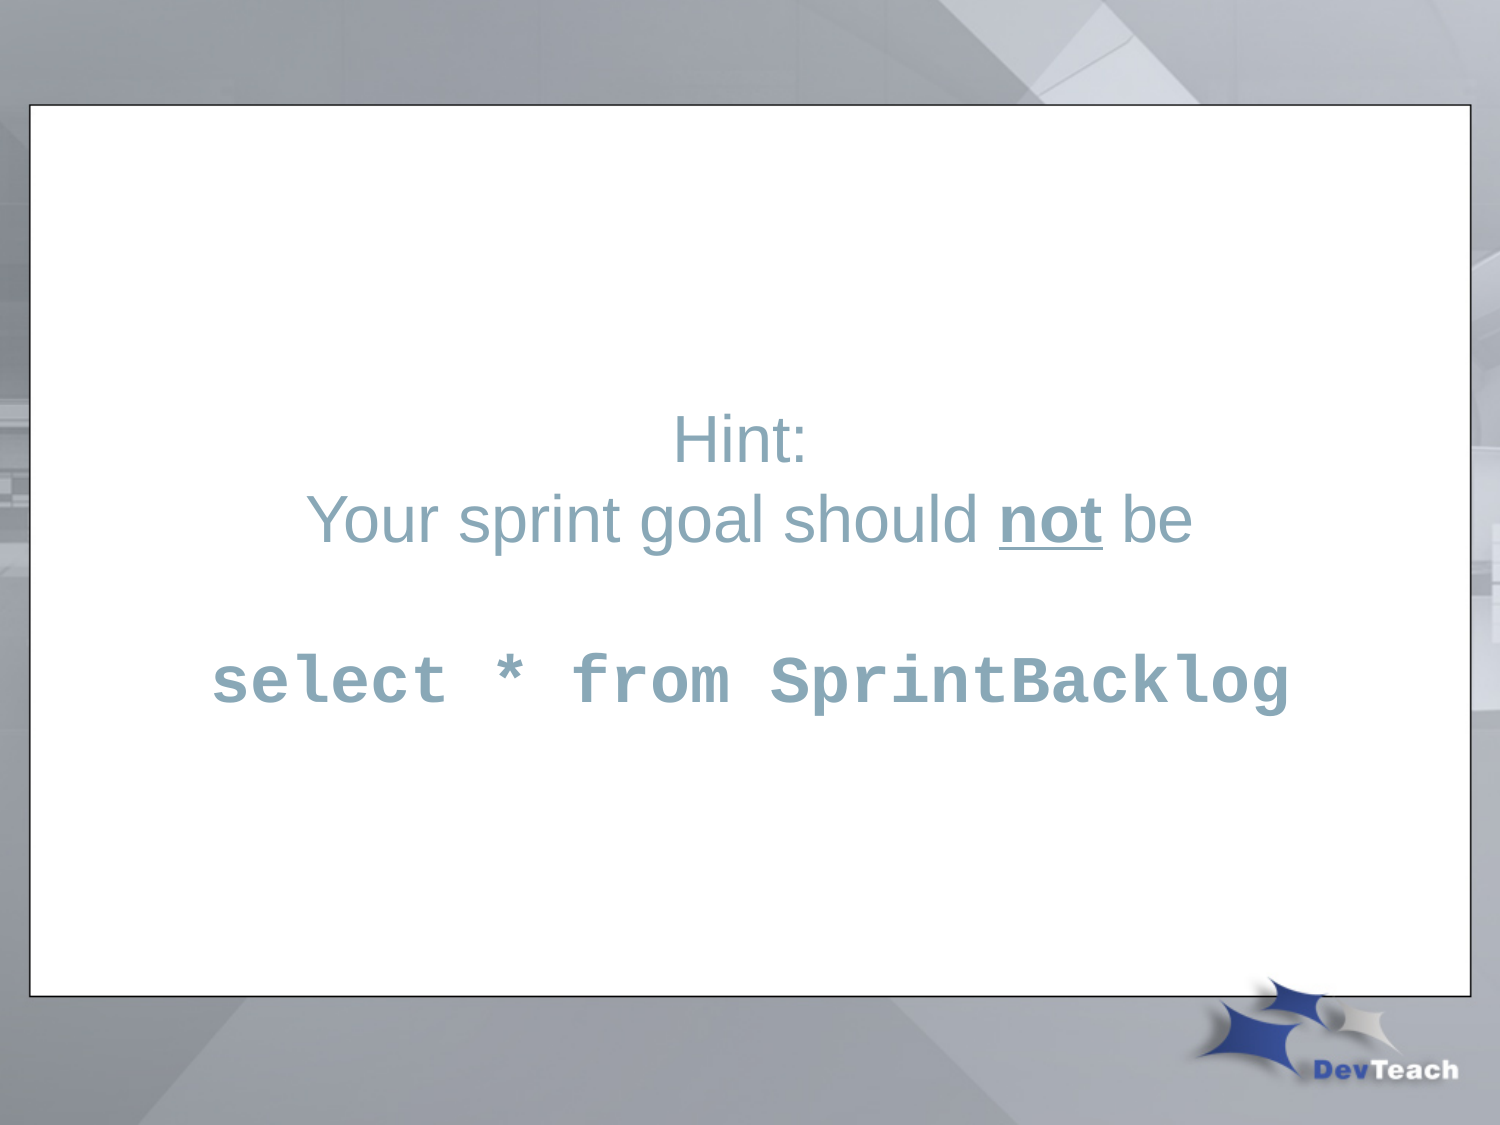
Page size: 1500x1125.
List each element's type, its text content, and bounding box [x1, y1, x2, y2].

picture [0, 0, 1500, 1125]
title Hint: Your sprint goal should not be select * from SprintBacklog [49, 124, 1451, 988]
